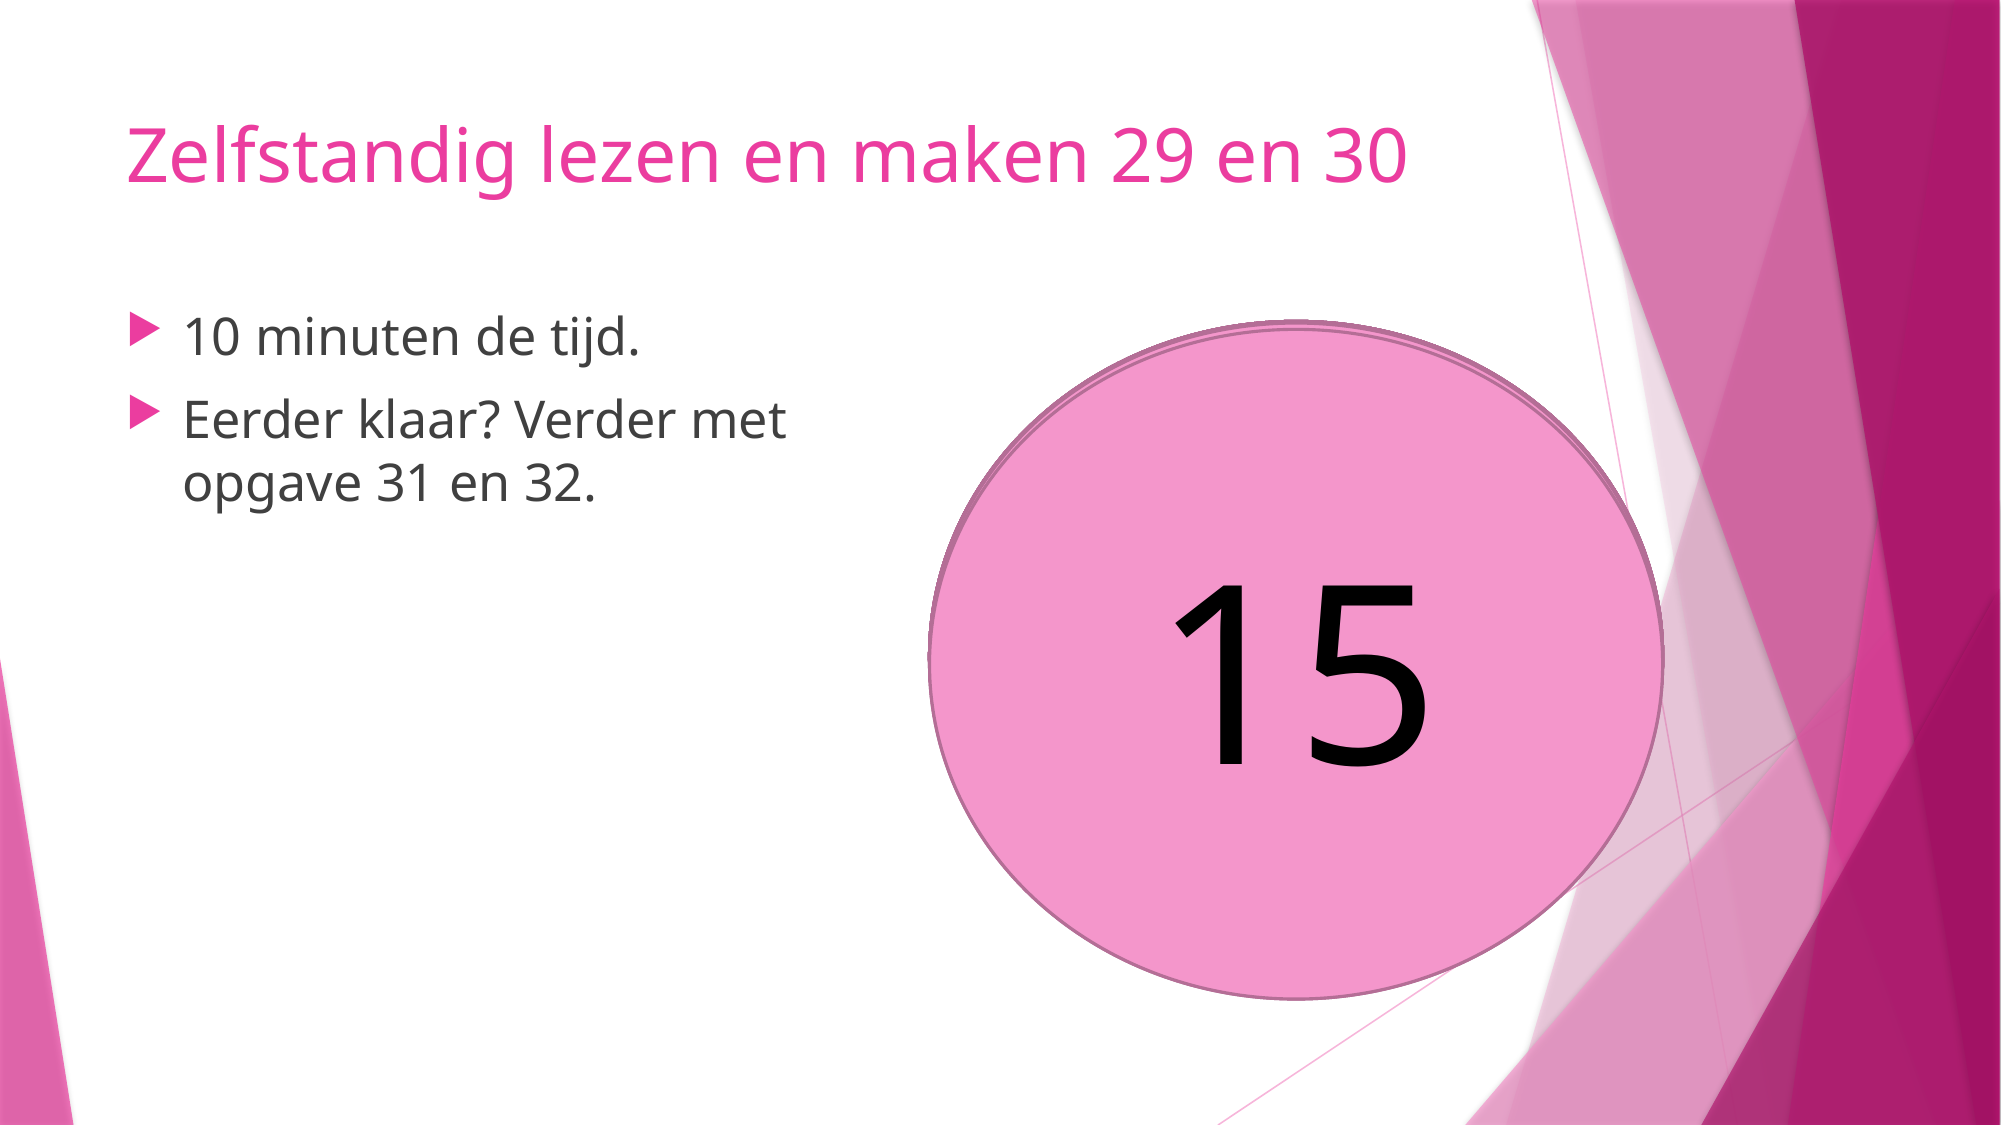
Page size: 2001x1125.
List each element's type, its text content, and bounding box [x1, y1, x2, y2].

text_box 15 [927, 327, 1665, 1001]
title Zelfstandig lezen en maken 29 en 30 [111, 99, 1522, 317]
list 10 minuten de tijd. Eerder klaar? Verder met opgave 31 en 32. [111, 296, 831, 1098]
text_box 14 [930, 321, 1662, 621]
